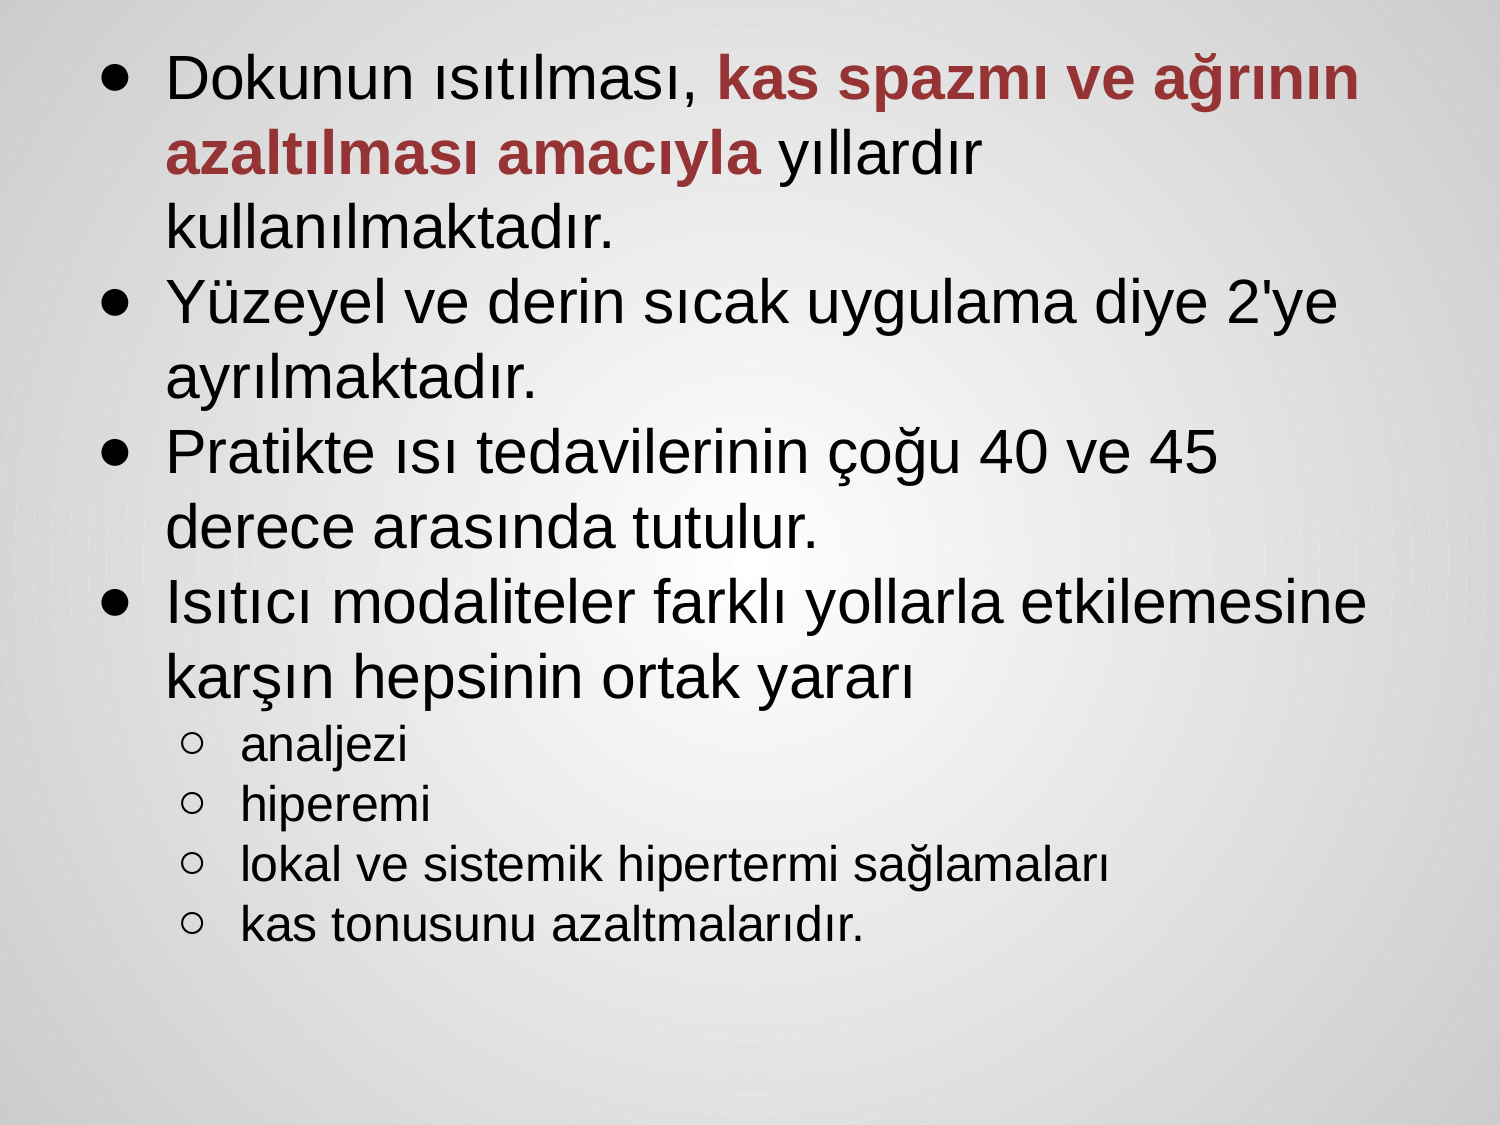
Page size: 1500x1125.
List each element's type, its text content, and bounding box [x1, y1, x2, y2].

list Dokunun ısıtılması, kas spazmı ve ağrının azaltılması amacıyla yıllardır kullanılmaktadır. Yüzeyel ve derin sıcak uygulama diye 2'ye ayrılmaktadır. Pratikte ısı tedavilerinin çoğu 40 ve 45 derece arasında tutulur. Isıtıcı modaliteler farklı yollarla etkilemesine karşın hepsinin ortak yararı analjezi hiperemi lokal ve sistemik hipertermi sağlamaları kas tonusunu azaltmalarıdır. [75, 21, 1425, 1078]
